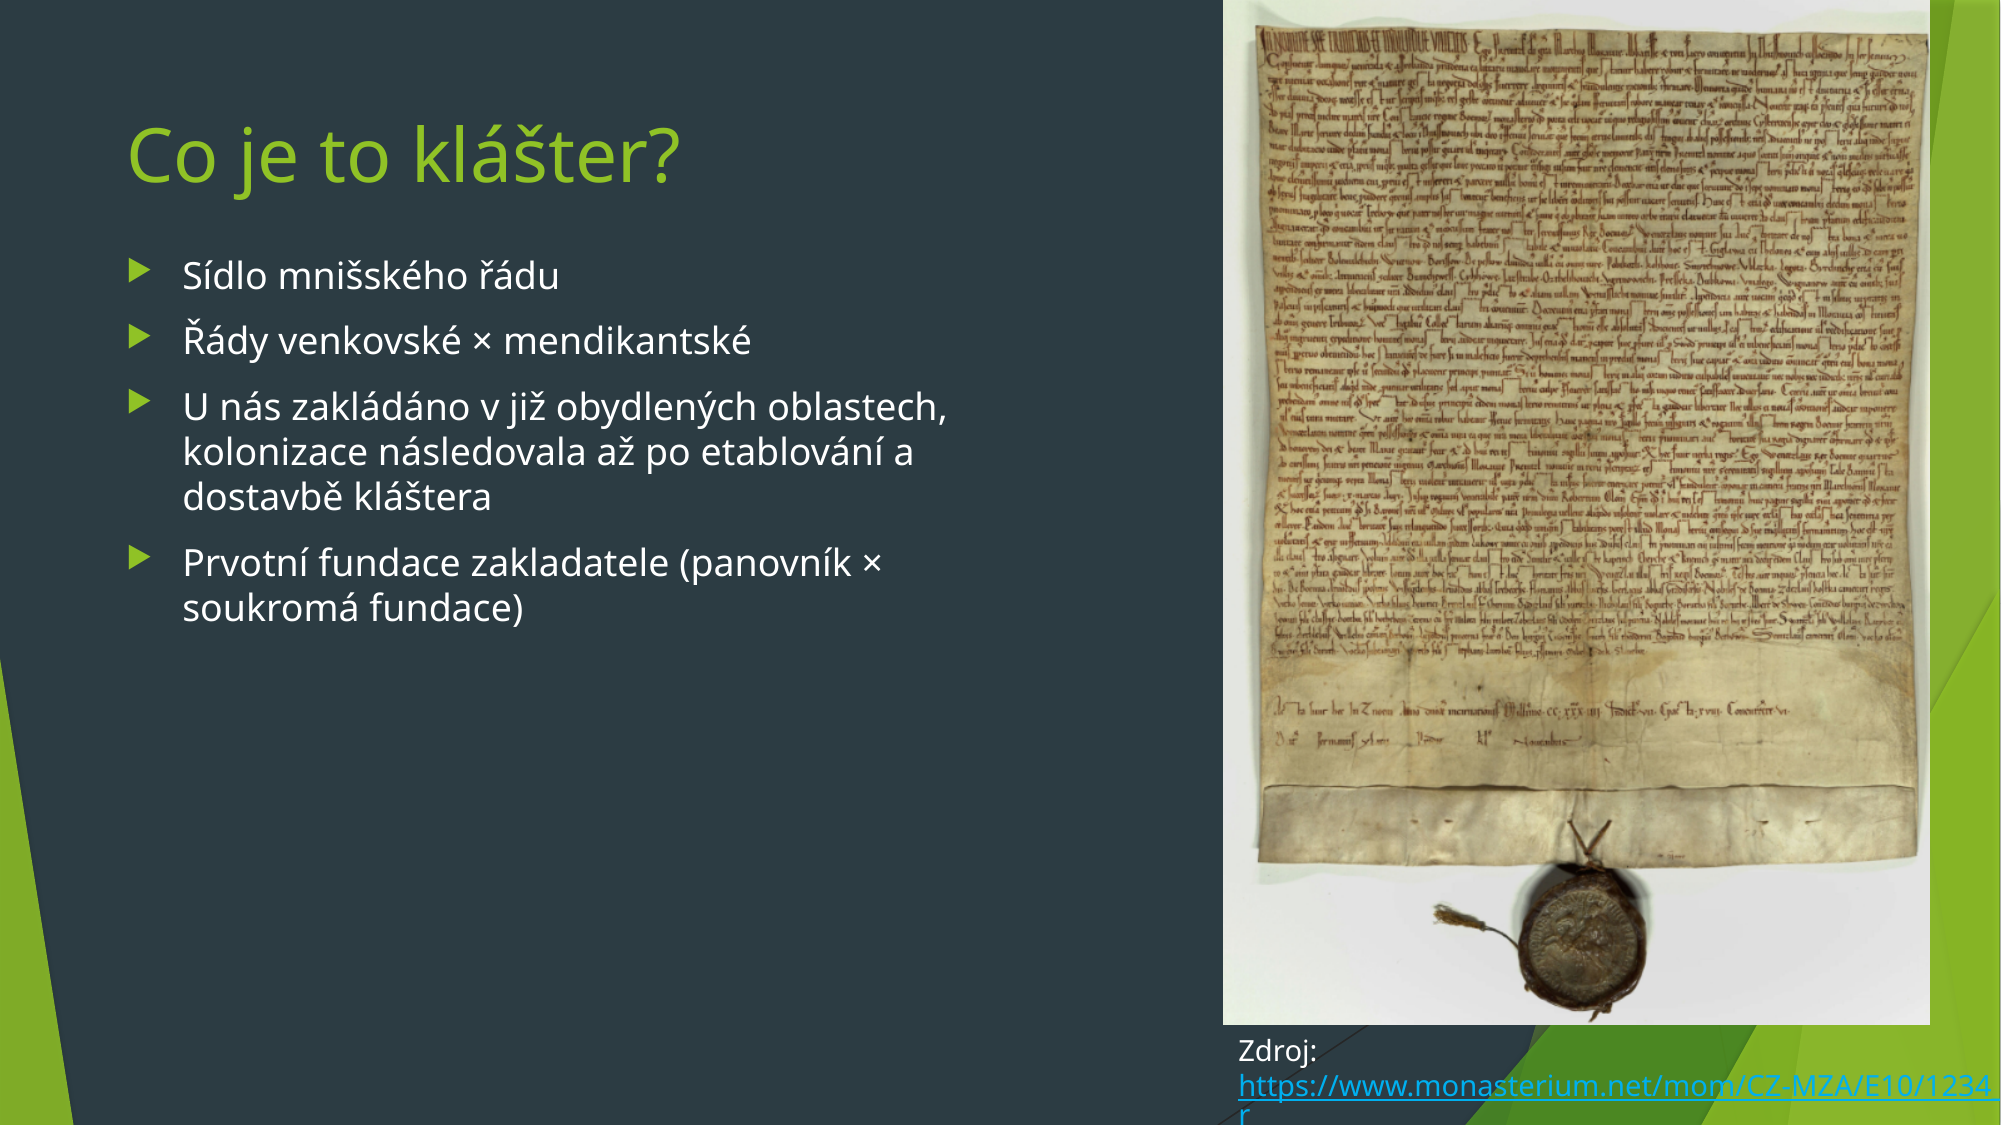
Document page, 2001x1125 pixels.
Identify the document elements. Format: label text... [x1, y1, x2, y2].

picture [1223, 0, 1931, 1026]
title Co je to klášter? [111, 99, 1218, 317]
text_box Zdroj: https://www.monasterium.net/mom/CZ-MZA/E10/1234_X_31/charter [1223, 1025, 2000, 1115]
list Sídlo mnišského řádu Řády venkovské × mendikantské U nás zakládáno v již obydlených oblastech, kolonizace následovala až po etablování a dostavbě kláštera Prvotní fundace zakladatele (panovník × soukromá fundace) [111, 244, 1036, 881]
